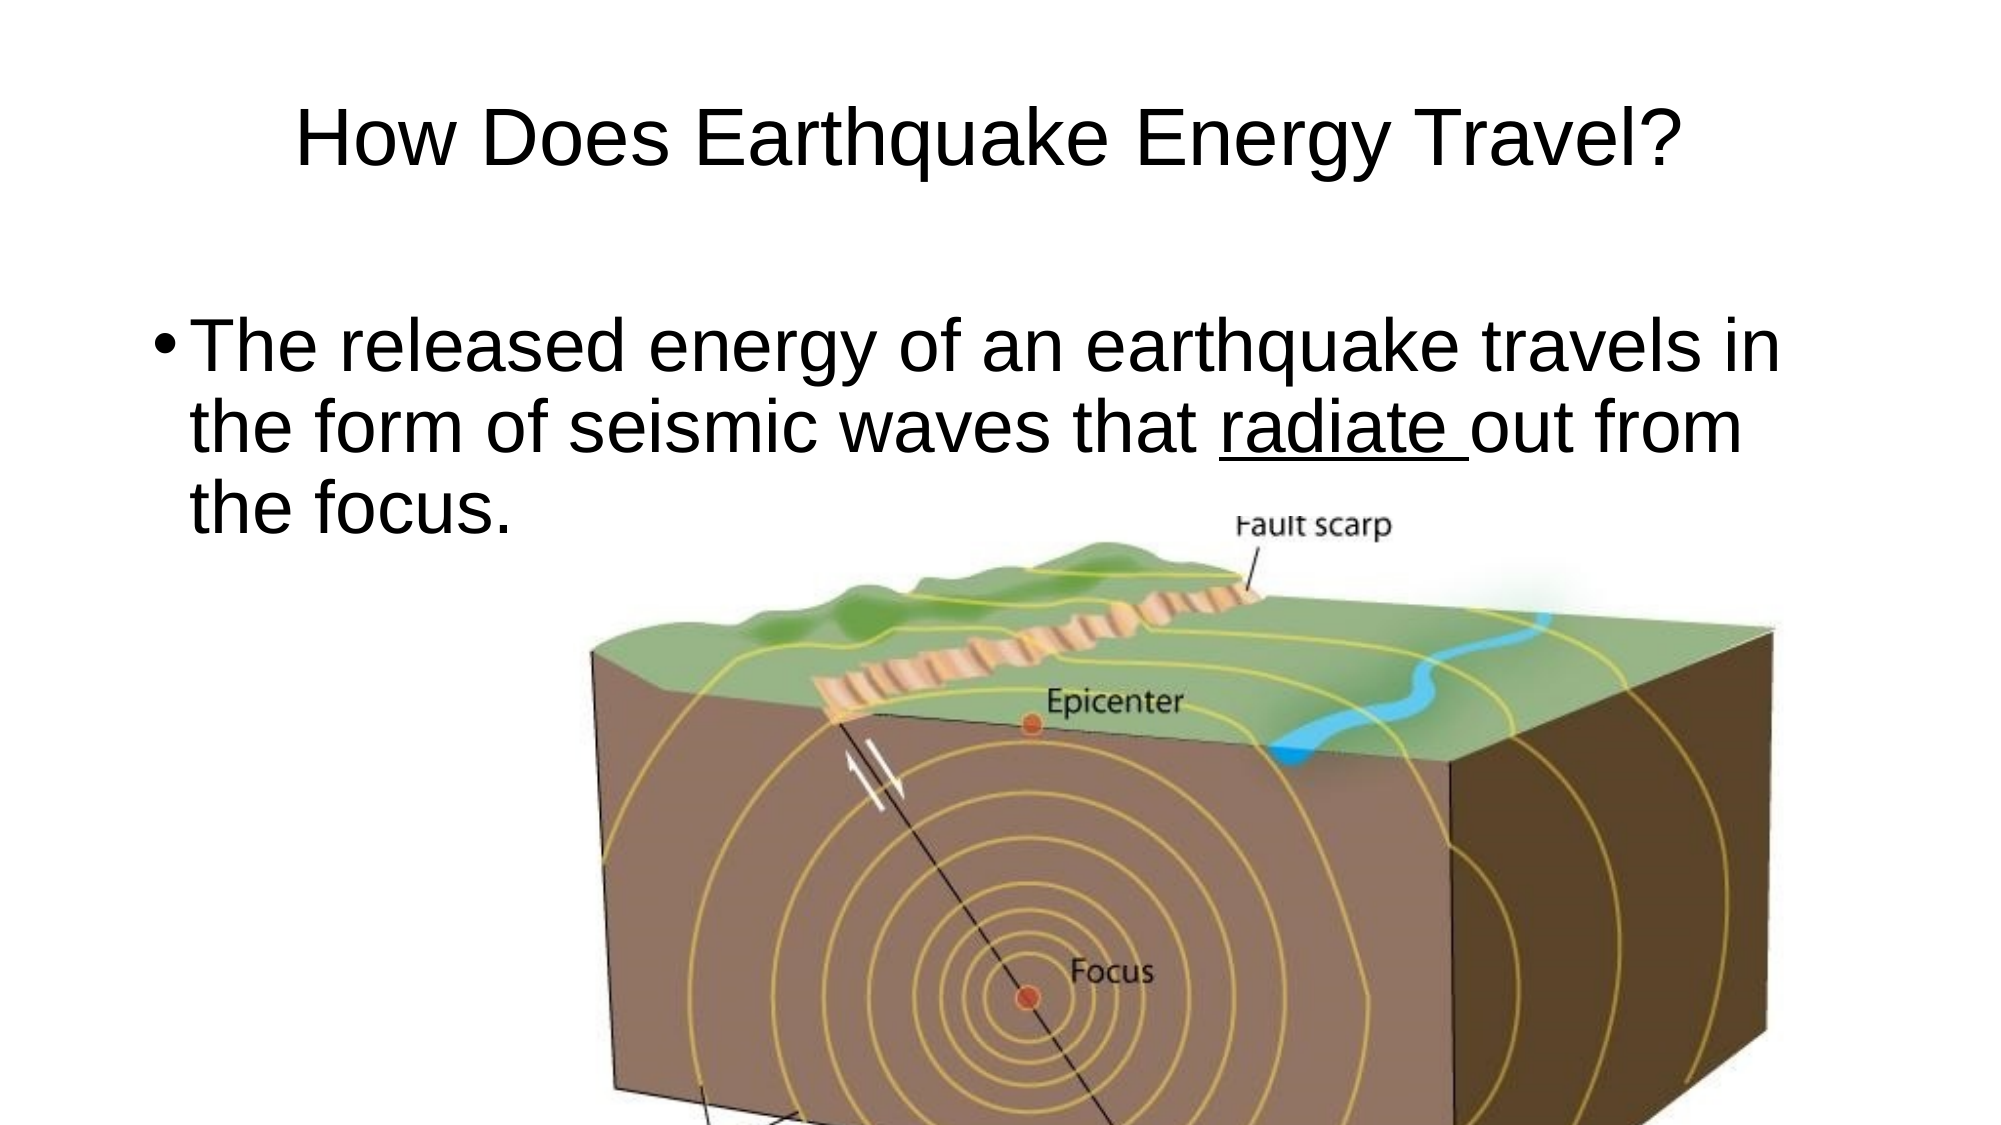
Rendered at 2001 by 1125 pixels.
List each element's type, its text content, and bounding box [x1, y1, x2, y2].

title How Does Earthquake Energy Travel? [279, 45, 1750, 233]
picture [573, 516, 1794, 1125]
list The released energy of an earthquake travels in the form of seismic waves that radiate out from the focus. [137, 299, 1863, 1014]
